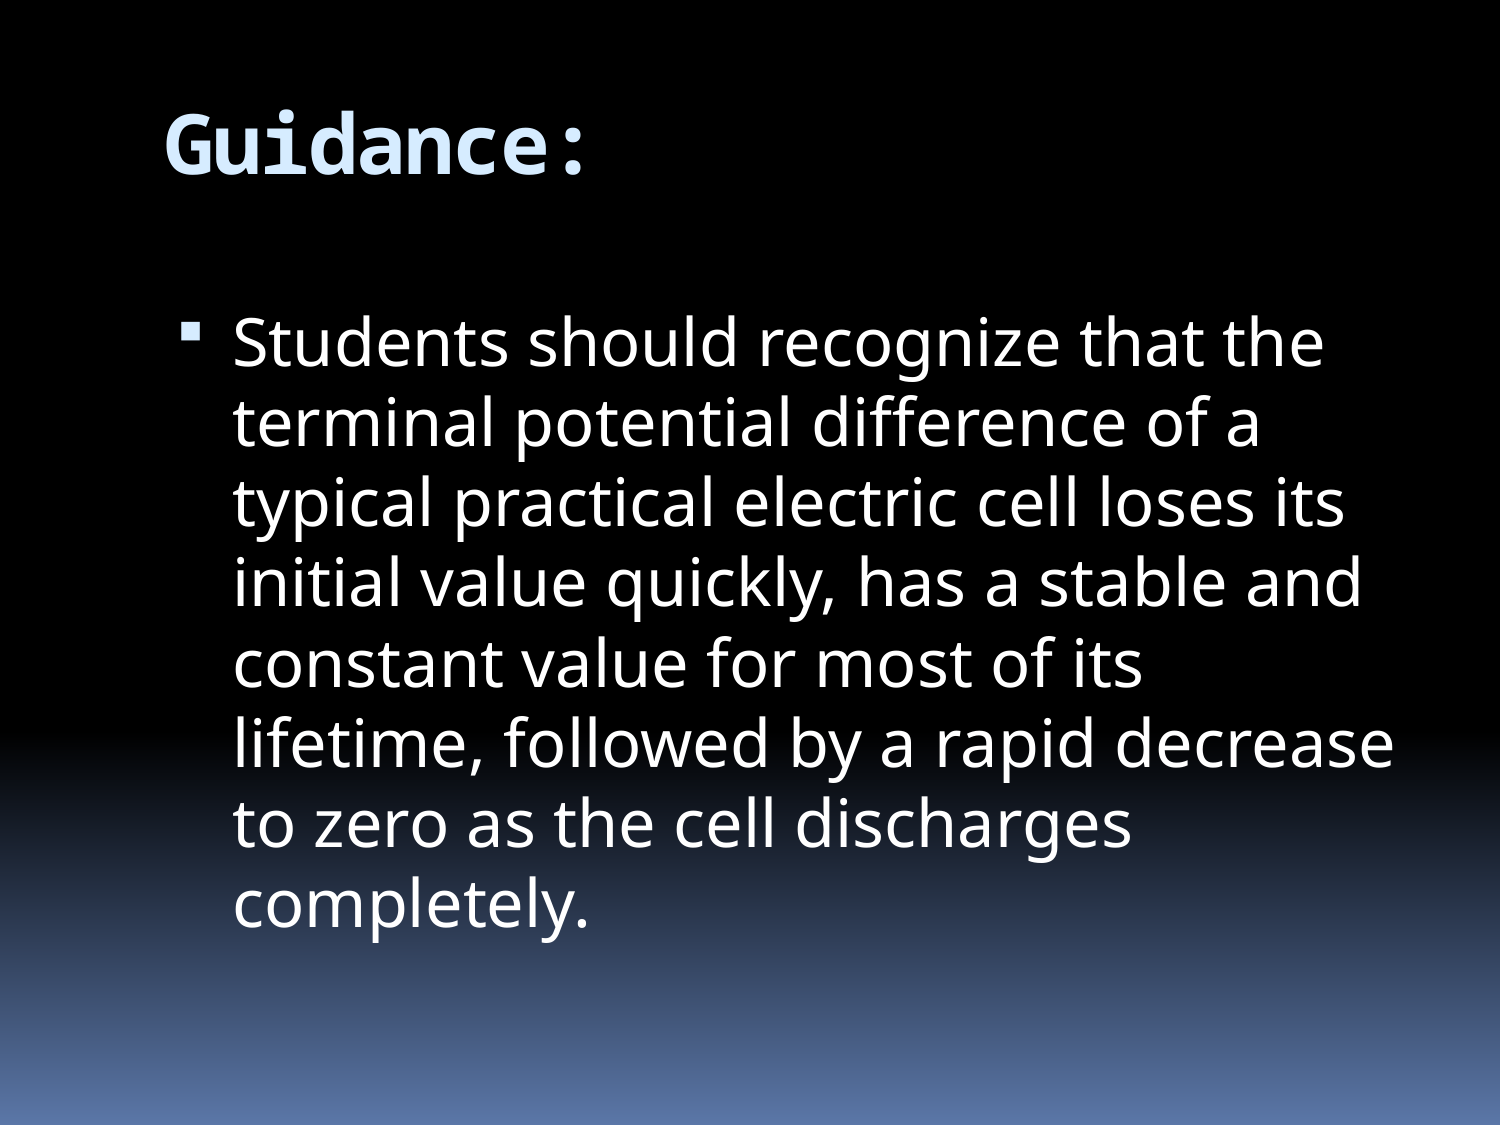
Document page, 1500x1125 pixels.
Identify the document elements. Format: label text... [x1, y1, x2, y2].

title Guidance: [150, 83, 1425, 234]
list Students should recognize that the terminal potential difference of a typical practical electric cell loses its initial value quickly, has a stable and constant value for most of its lifetime, followed by a rapid decrease to zero as the cell discharges completely. [150, 292, 1425, 1043]
